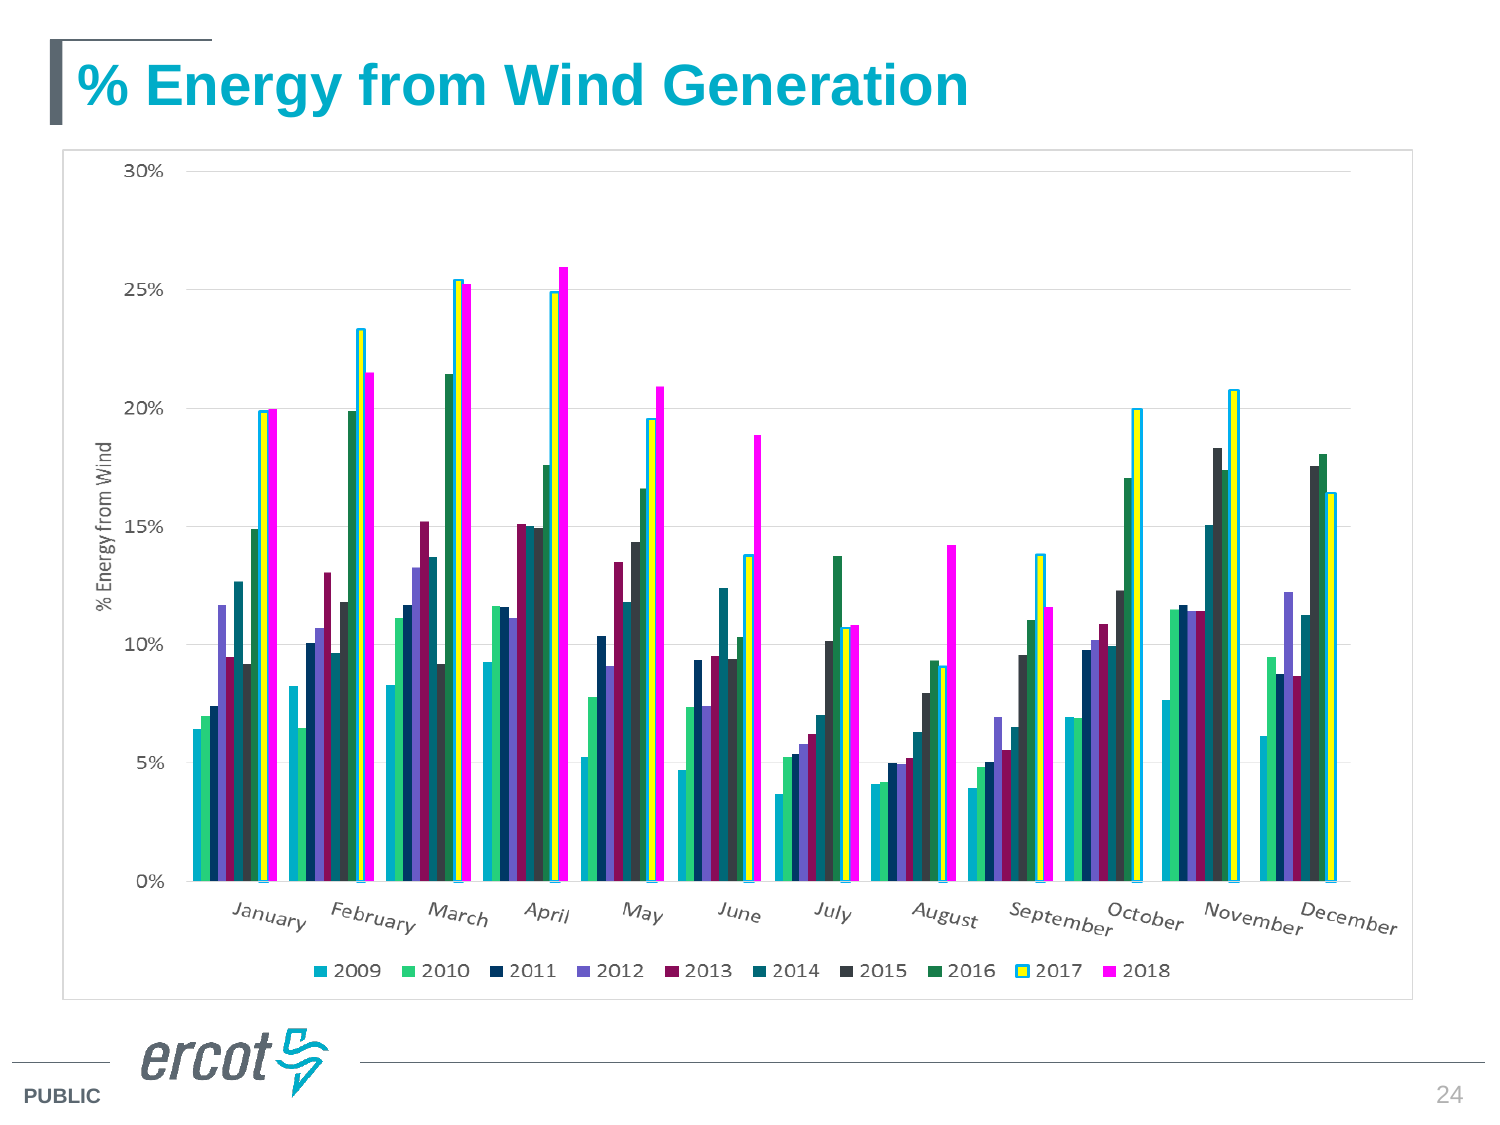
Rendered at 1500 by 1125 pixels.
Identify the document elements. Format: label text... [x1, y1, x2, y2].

picture [137, 1024, 332, 1100]
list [62, 149, 1413, 1001]
slide_number 24 [1412, 1076, 1488, 1112]
title % Energy from Wind Generation [62, 39, 1450, 125]
